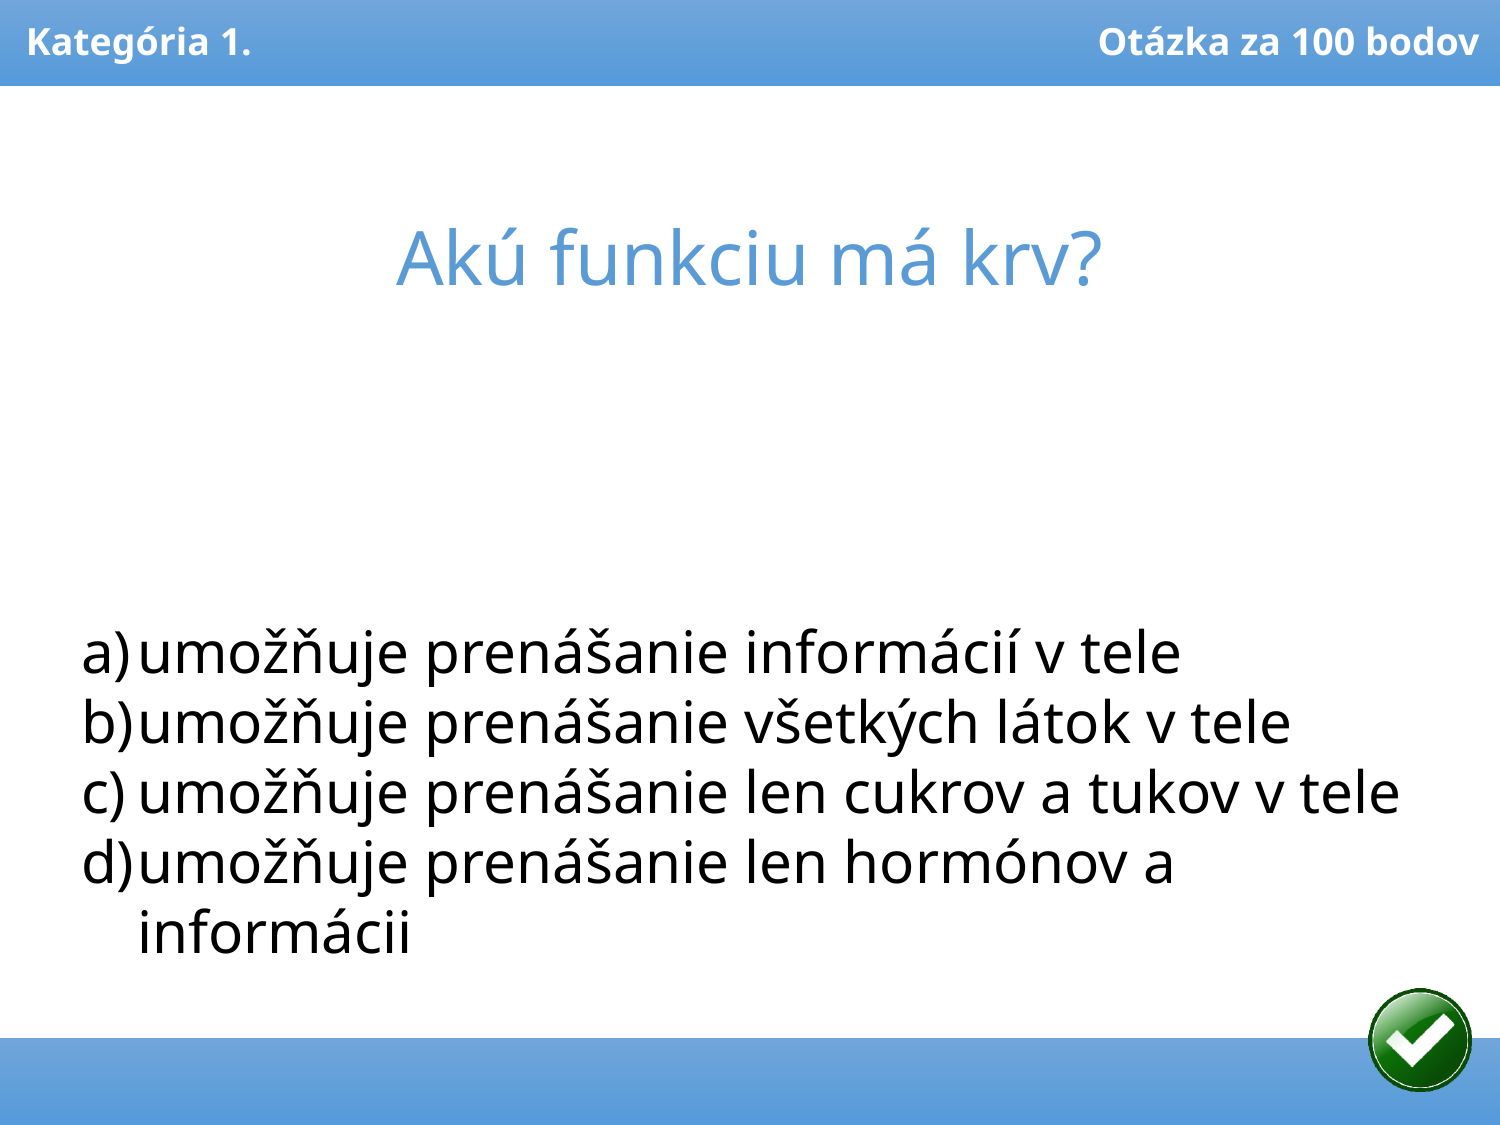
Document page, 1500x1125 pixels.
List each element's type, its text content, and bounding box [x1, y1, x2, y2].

picture [1368, 988, 1472, 1092]
text_box Otázka za 100 bodov [1082, 11, 1495, 71]
text_box Akú funkciu má krv? umožňuje prenášanie informácií v tele umožňuje prenášanie všetkých látok v tele umožňuje prenášanie len cukrov a tukov v tele umožňuje prenášanie len hormónov a informácii [66, 202, 1434, 973]
text_box [0, 0, 1500, 87]
text_box [0, 1038, 1500, 1125]
text_box Kategória 1. [11, 10, 453, 71]
